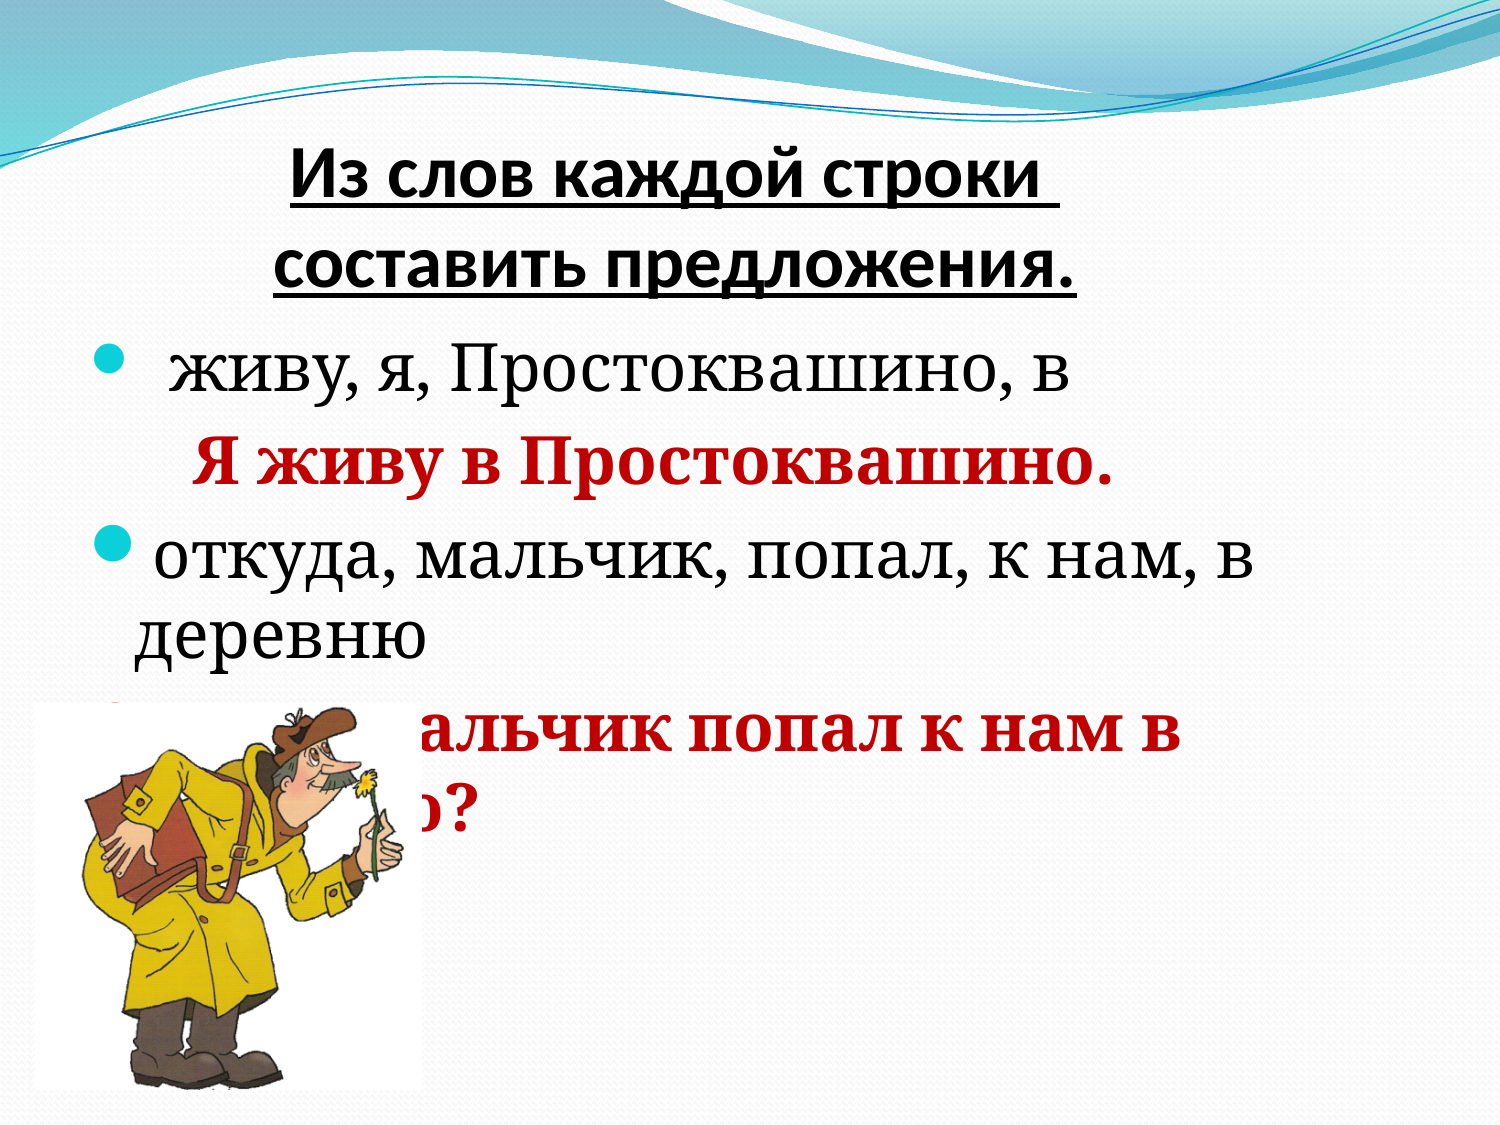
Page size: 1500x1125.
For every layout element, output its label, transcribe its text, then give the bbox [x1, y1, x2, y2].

title Из слов каждой строки составить предложения. [0, 128, 1350, 303]
list живу, я, Простоквашино, в Я живу в Простоквашино. откуда, мальчик, попал, к нам, в деревню Откуда мальчик попал к нам в деревню? [75, 317, 1425, 1038]
picture [34, 702, 422, 1090]
